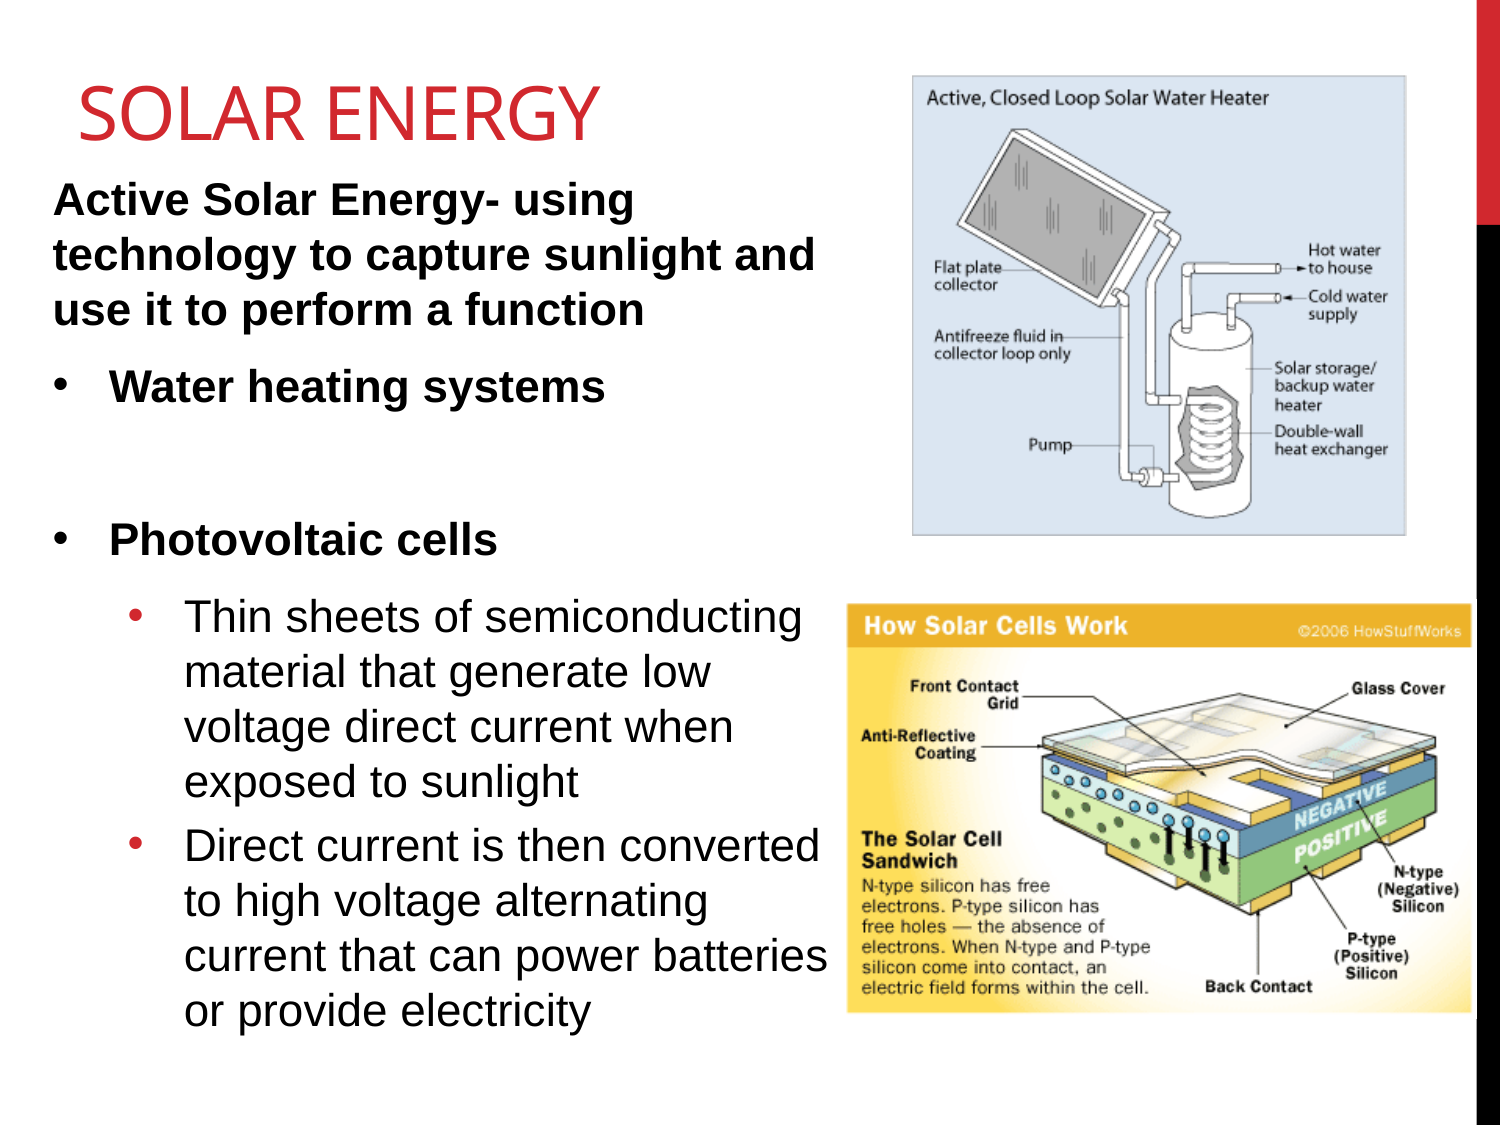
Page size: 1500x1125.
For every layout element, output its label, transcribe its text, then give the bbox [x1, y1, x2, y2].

picture [841, 599, 1477, 1020]
picture [911, 74, 1407, 537]
list Active Solar Energy- using technology to capture sunlight and use it to perform a function Water heating systems Photovoltaic cells Thin sheets of semiconducting material that generate low voltage direct current when exposed to sunlight Direct current is then converted to high voltage alternating current that can power batteries or provide electricity [37, 162, 863, 955]
title Solar Energy [62, 12, 1013, 163]
